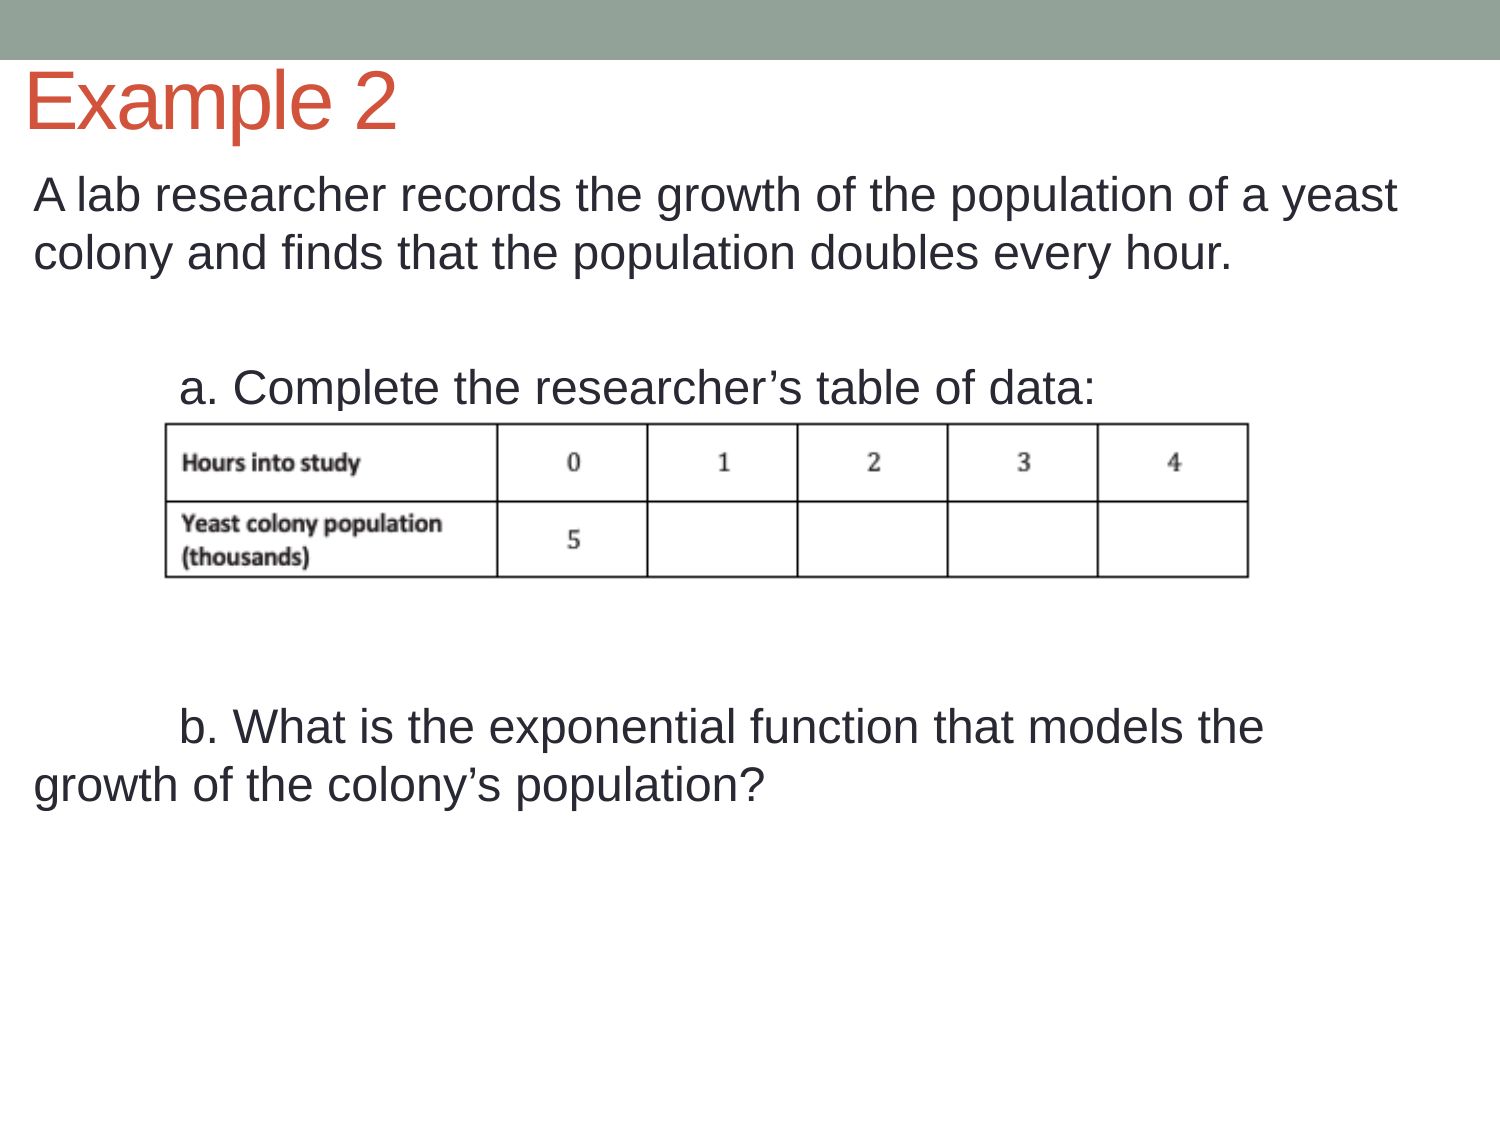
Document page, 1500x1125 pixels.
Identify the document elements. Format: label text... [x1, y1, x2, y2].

title Example 2 [8, 14, 1468, 177]
picture [157, 410, 1262, 589]
list A lab researcher records the growth of the population of a yeast colony and finds that the population doubles every hour. a. Complete the researcher’s table of data: b. What is the exponential function that models the growth of the colony’s population? [18, 155, 1478, 823]
